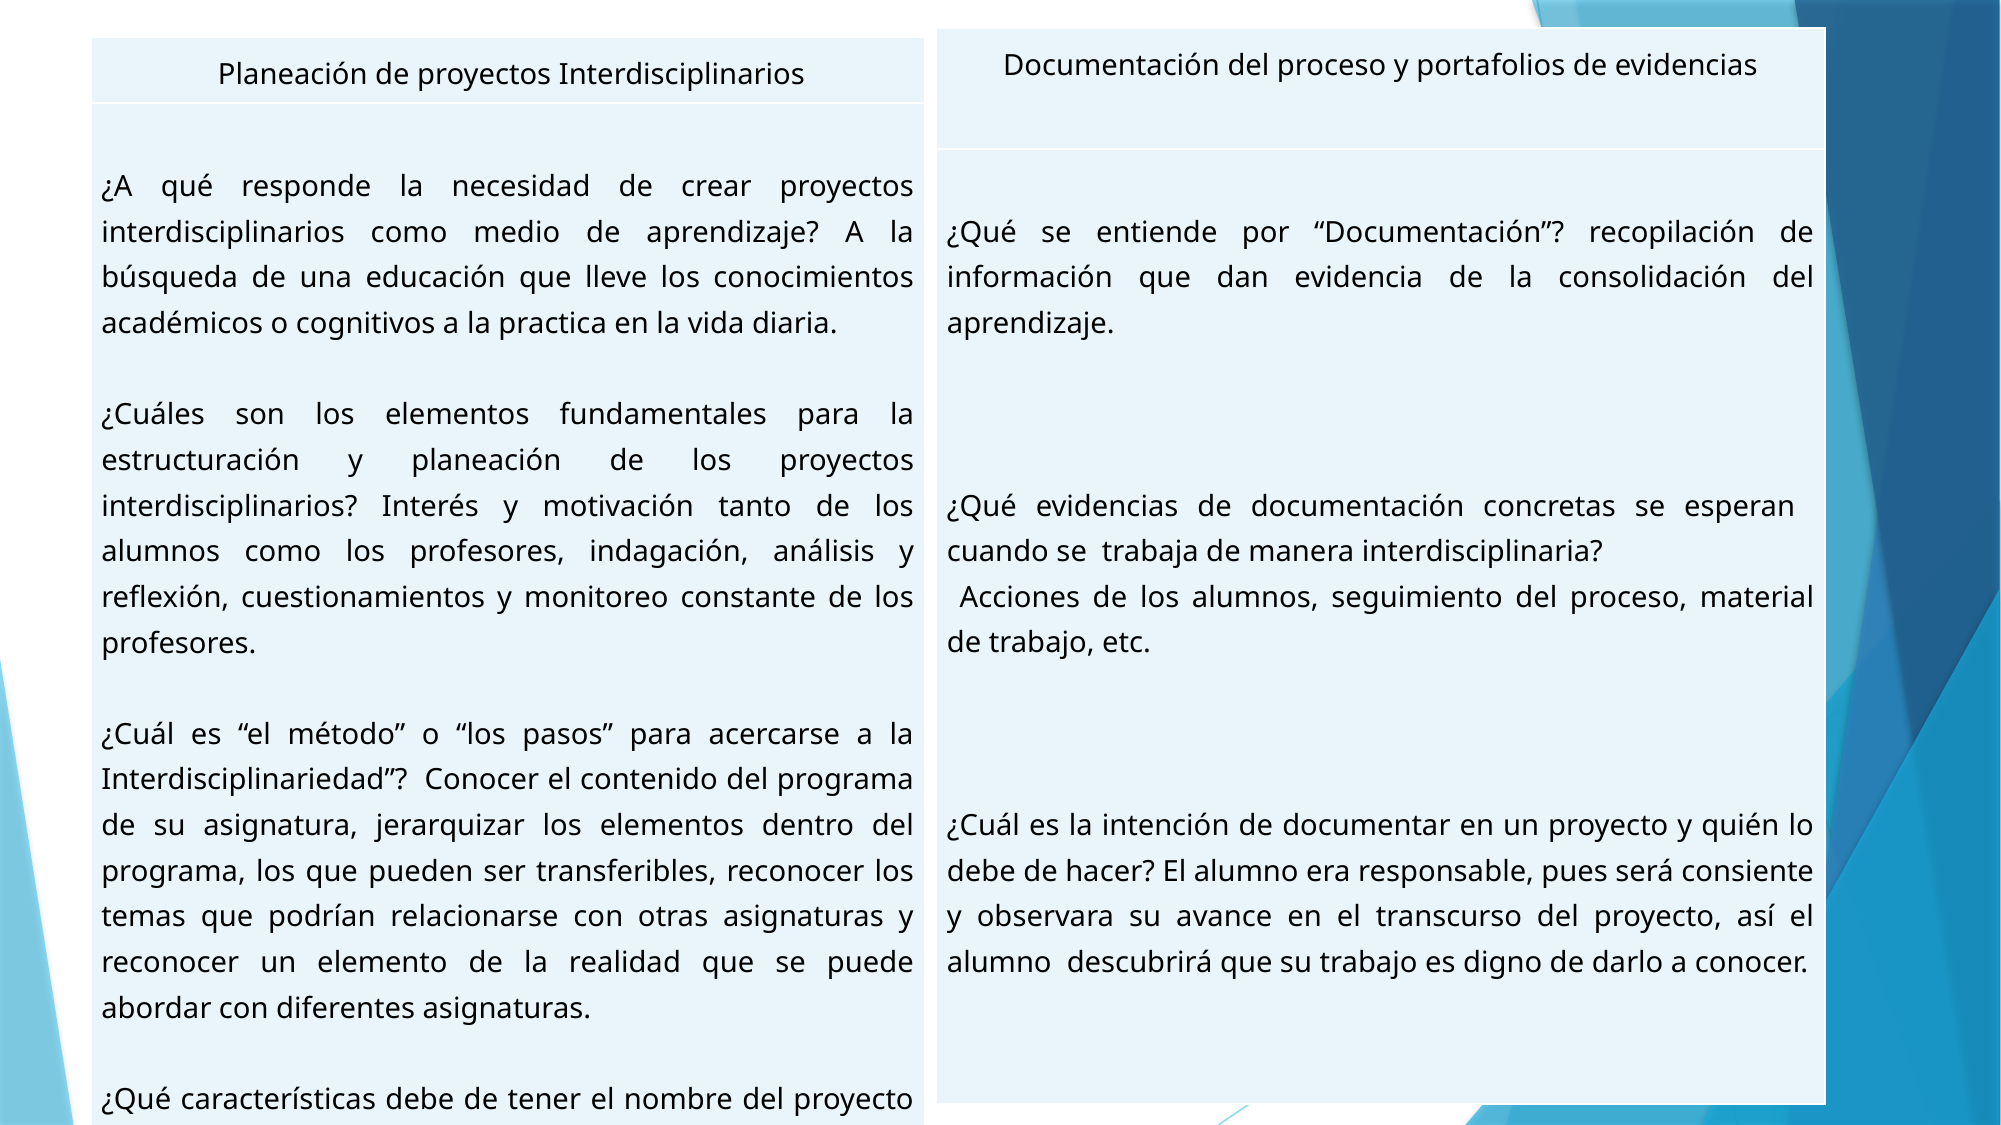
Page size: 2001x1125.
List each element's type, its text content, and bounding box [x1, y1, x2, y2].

table_cell ¿A qué responde la necesidad de crear proyectos interdisciplinarios como medio de aprendizaje? A la búsqueda de una educación que lleve los conocimientos académicos o cognitivos a la practica en la vida diaria. ¿Cuáles son los elementos fundamentales para la estructuración y planeación de los proyectos interdisciplinarios? Interés y motivación tanto de los alumnos como los profesores, indagación, análisis y reflexión, cuestionamientos y monitoreo constante de los profesores. ¿Cuál es “el método” o “los pasos” para acercarse a la Interdisciplinariedad”? Conocer el contenido del programa de su asignatura, jerarquizar los elementos dentro del programa, los que pueden ser transferibles, reconocer los temas que podrían relacionarse con otras asignaturas y reconocer un elemento de la realidad que se puede abordar con diferentes asignaturas. ¿Qué características debe de tener el nombre del proyecto interdisciplinario? Debe cumplir con las características de tener u nombre atractivo, novedoso y actual, produciendo interés por parte de alumnos y comunidad. [92, 104, 924, 1125]
table_cell ¿Qué se entiende por “Documentación”? recopilación de información que dan evidencia de la consolidación del aprendizaje. ¿Qué evidencias de documentación concretas se esperan cuando se trabaja de manera interdisciplinaria? Acciones de los alumnos, seguimiento del proceso, material de trabajo, etc. ¿Cuál es la intención de documentar en un proyecto y quién lo debe de hacer? El alumno era responsable, pues será consiente y observara su avance en el transcurso del proyecto, así el alumno descubrirá que su trabajo es digno de darlo a conocer. [937, 150, 1824, 1103]
table_header Documentación del proceso y portafolios de evidencias [937, 29, 1824, 148]
table_header Planeación de proyectos Interdisciplinarios [92, 38, 924, 102]
